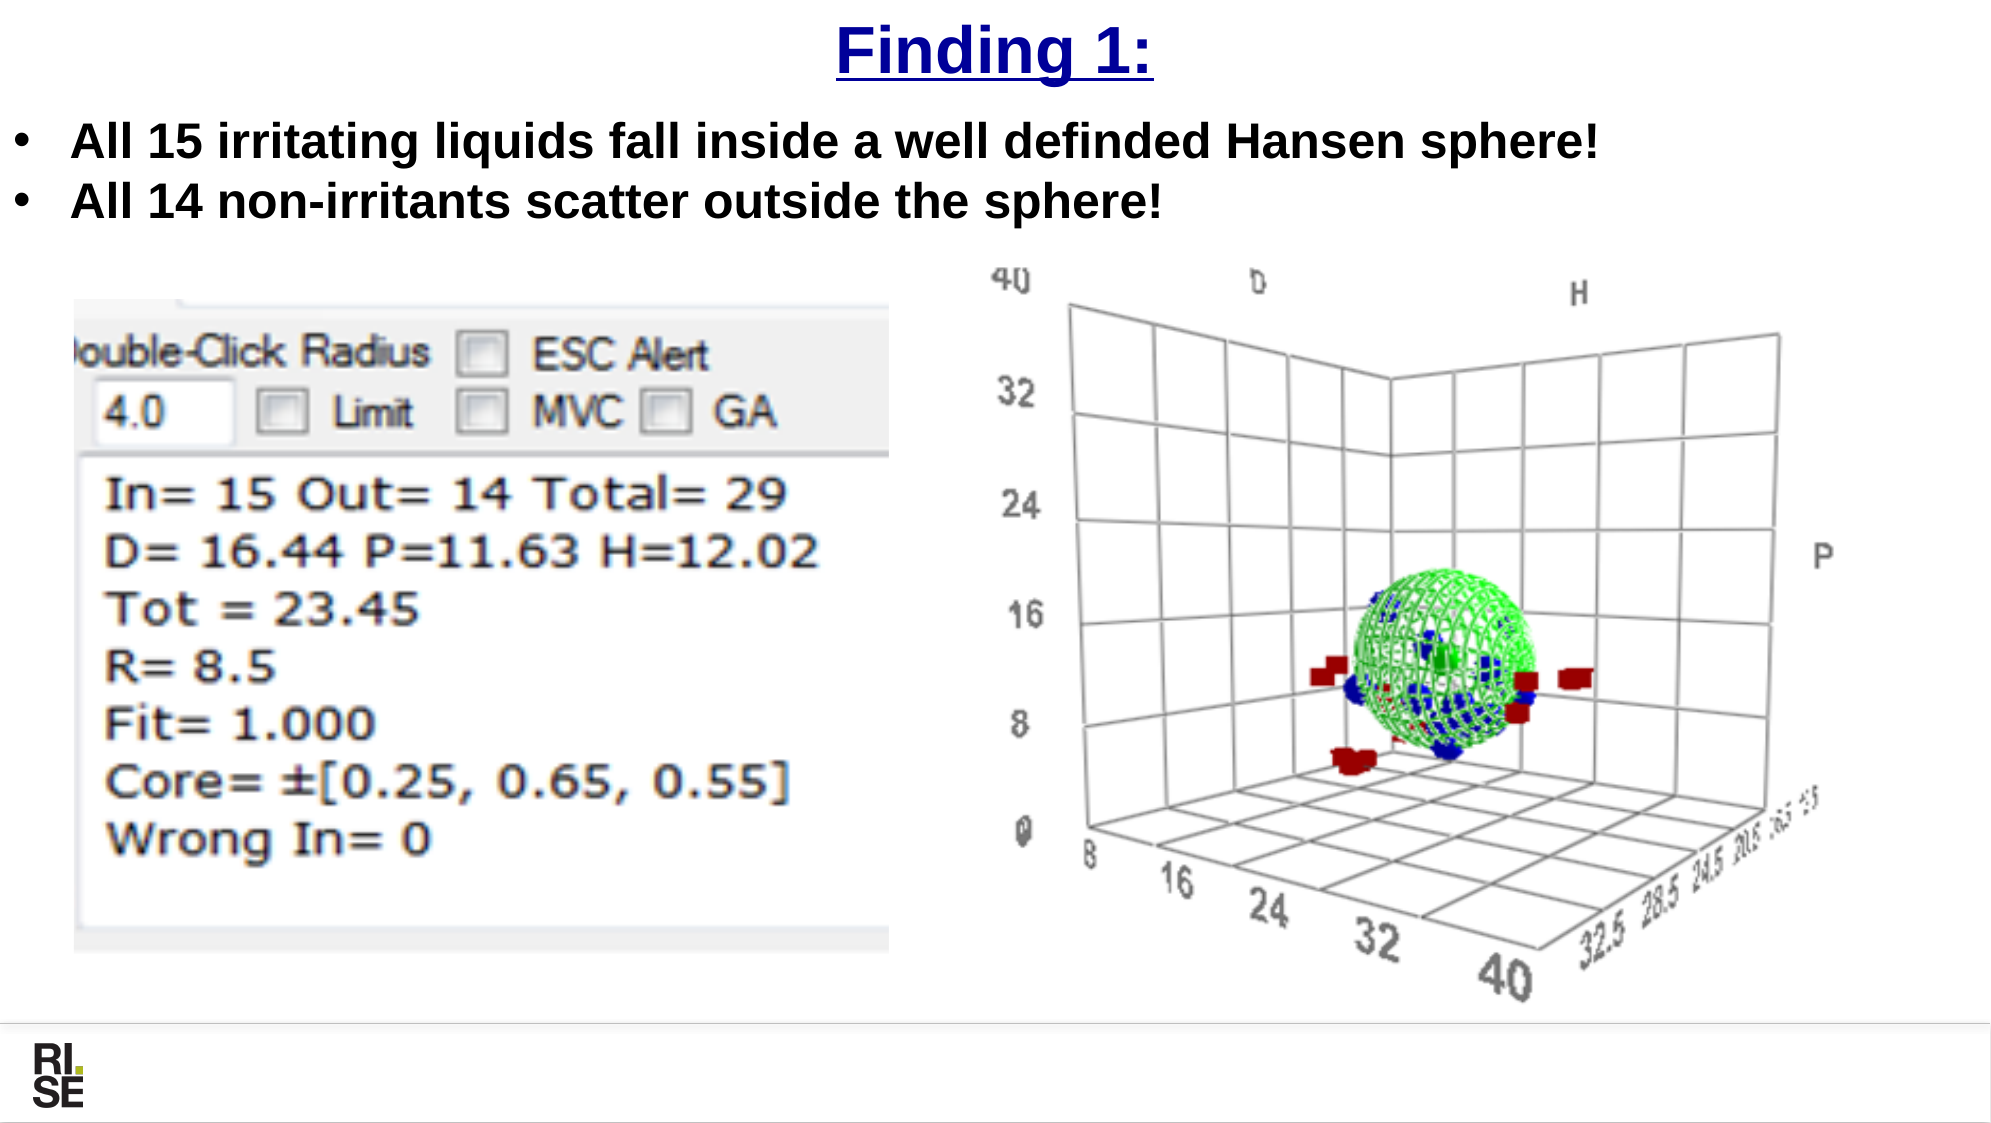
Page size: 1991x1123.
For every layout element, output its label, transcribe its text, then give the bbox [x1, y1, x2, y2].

picture [73, 237, 1947, 1007]
text_box Finding 1: [0, 0, 1991, 95]
text_box All 15 irritating liquids fall inside a well definded Hansen sphere! All 14 non-irritants scatter outside the sphere! [0, 101, 1991, 297]
